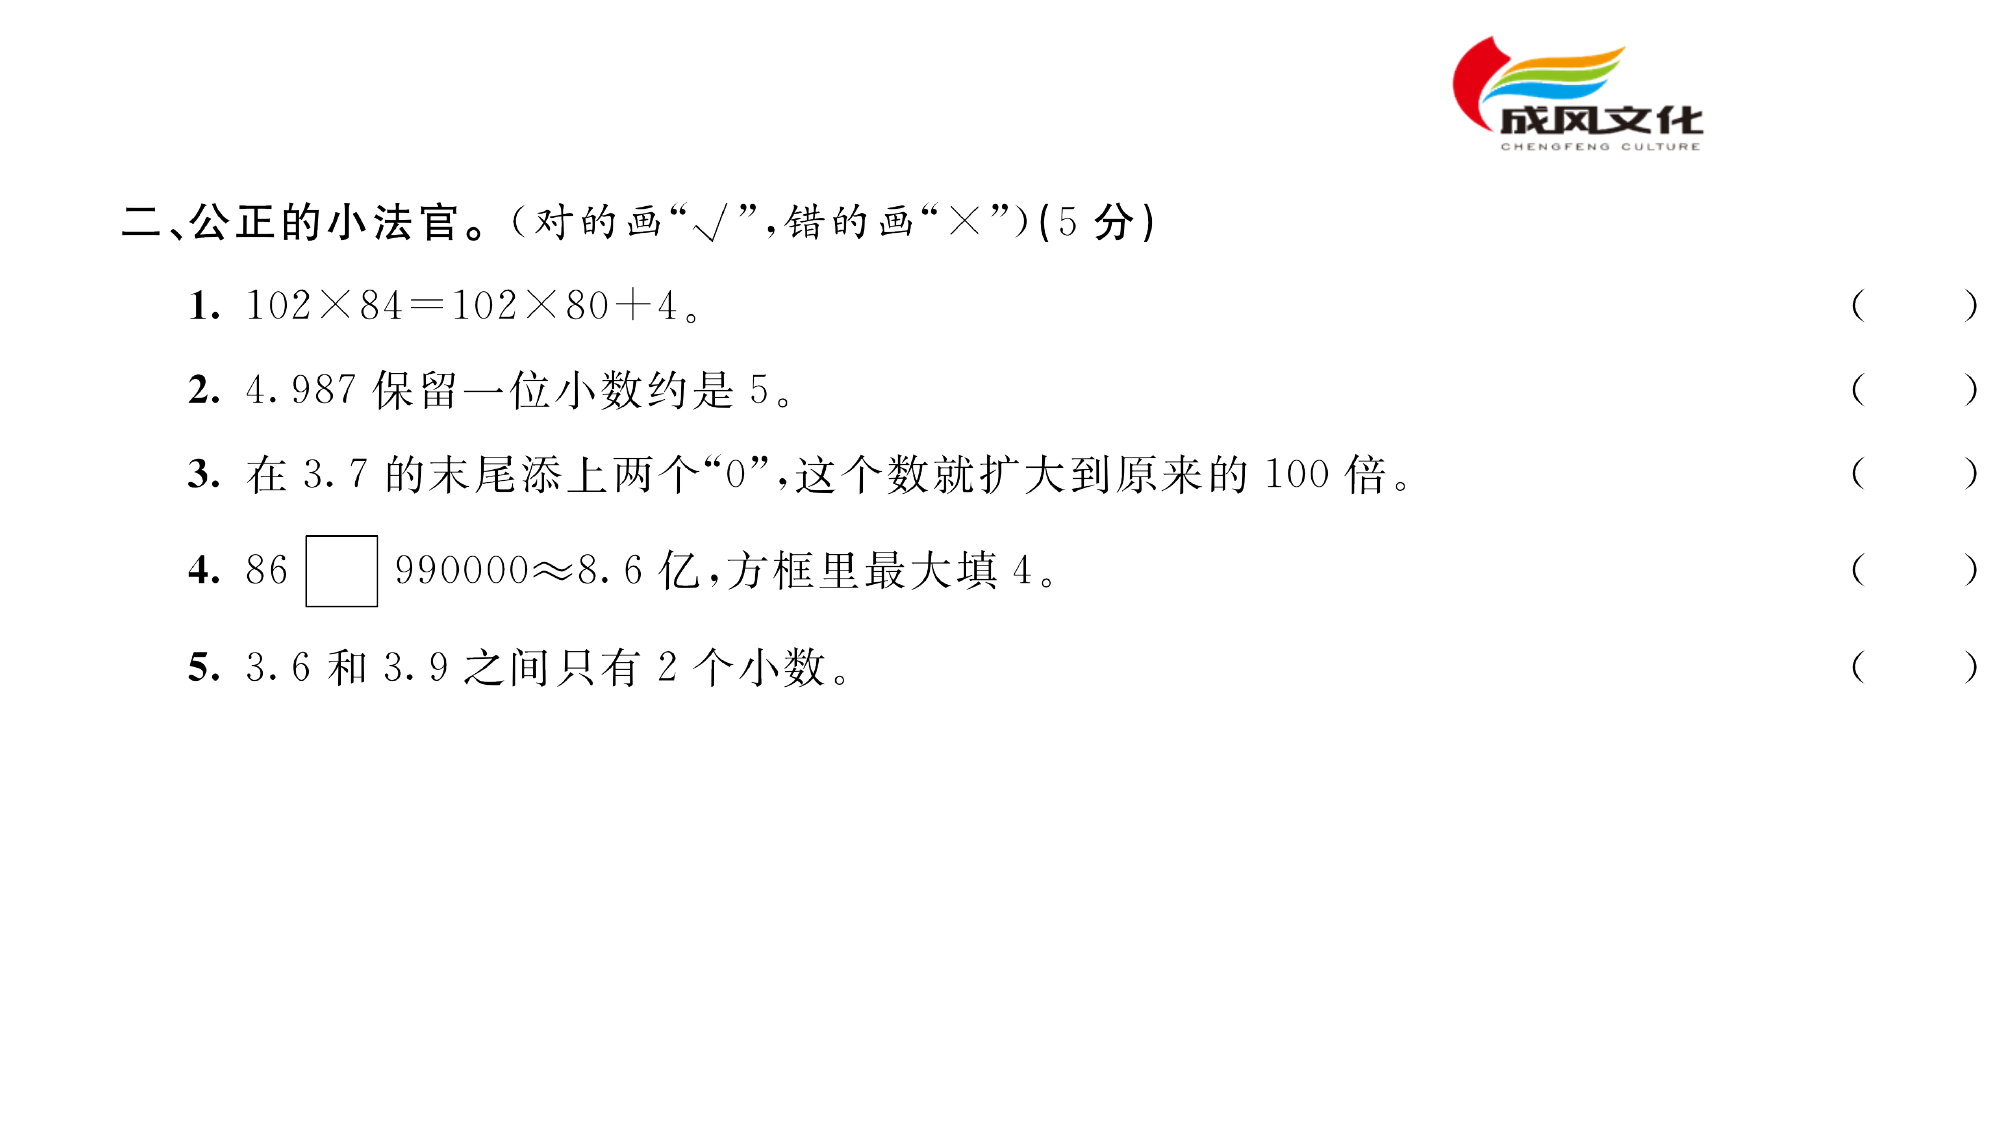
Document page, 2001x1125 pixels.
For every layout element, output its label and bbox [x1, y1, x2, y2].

picture [118, 30, 2000, 706]
